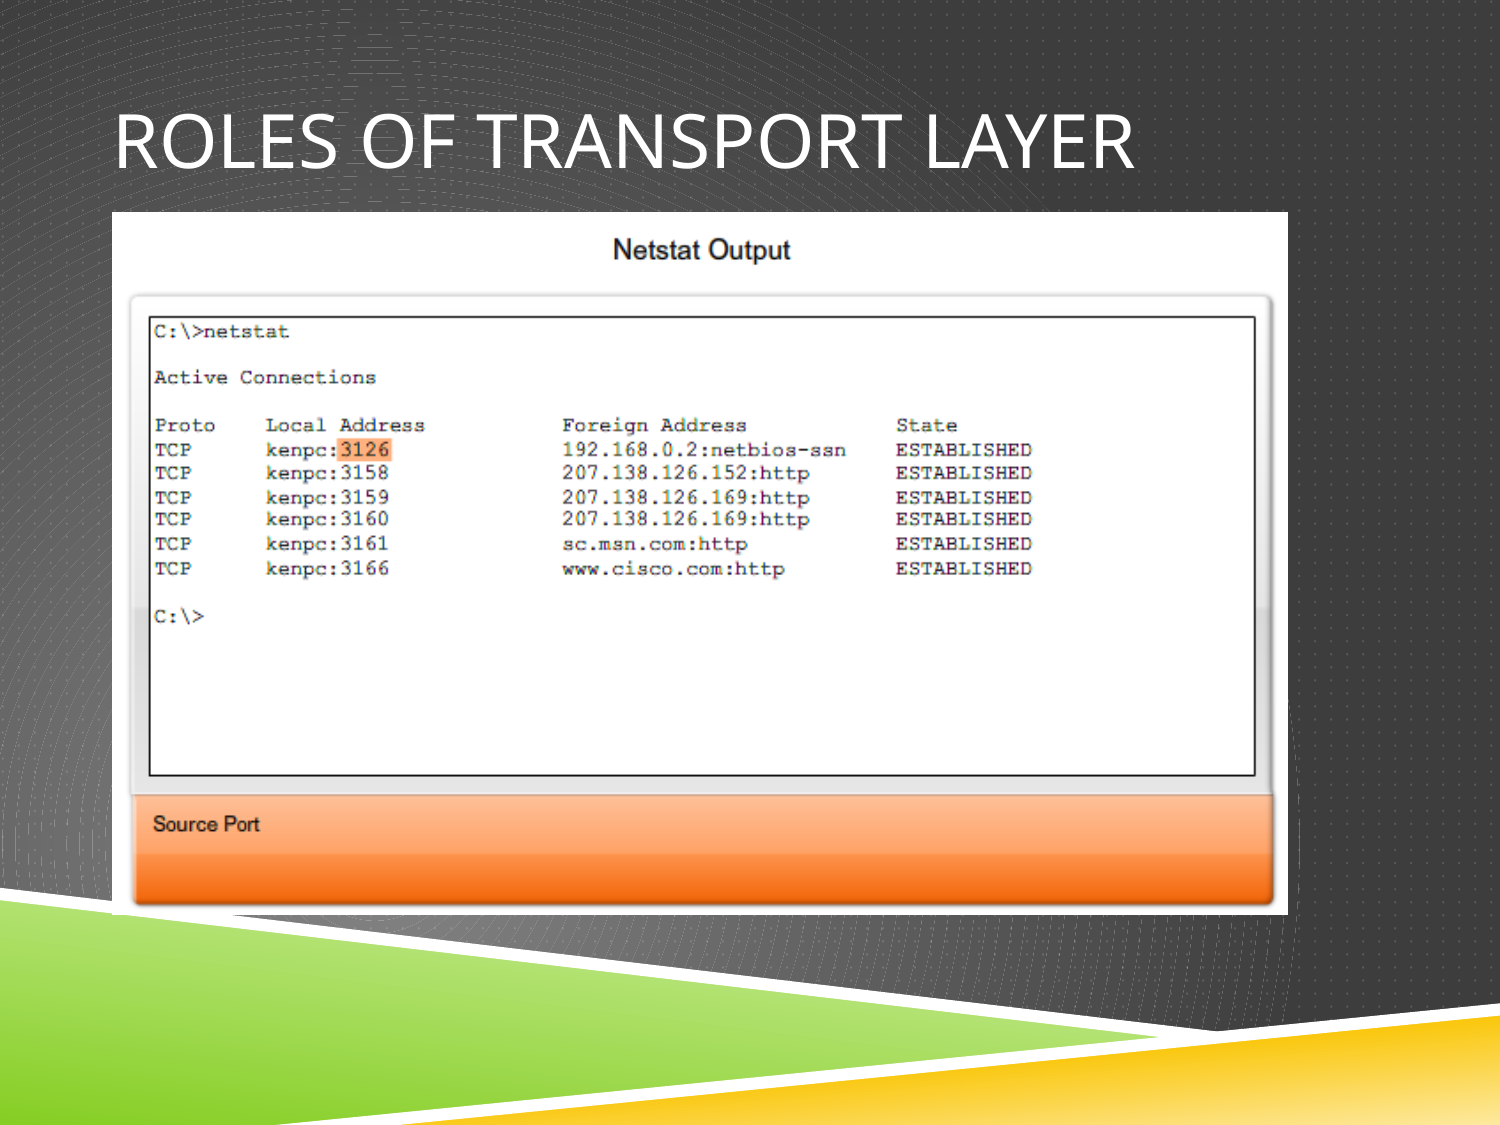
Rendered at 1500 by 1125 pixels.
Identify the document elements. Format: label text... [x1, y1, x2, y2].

title ROLES OF TRANSPORT LAYER [112, 45, 1388, 233]
picture [112, 212, 1288, 916]
